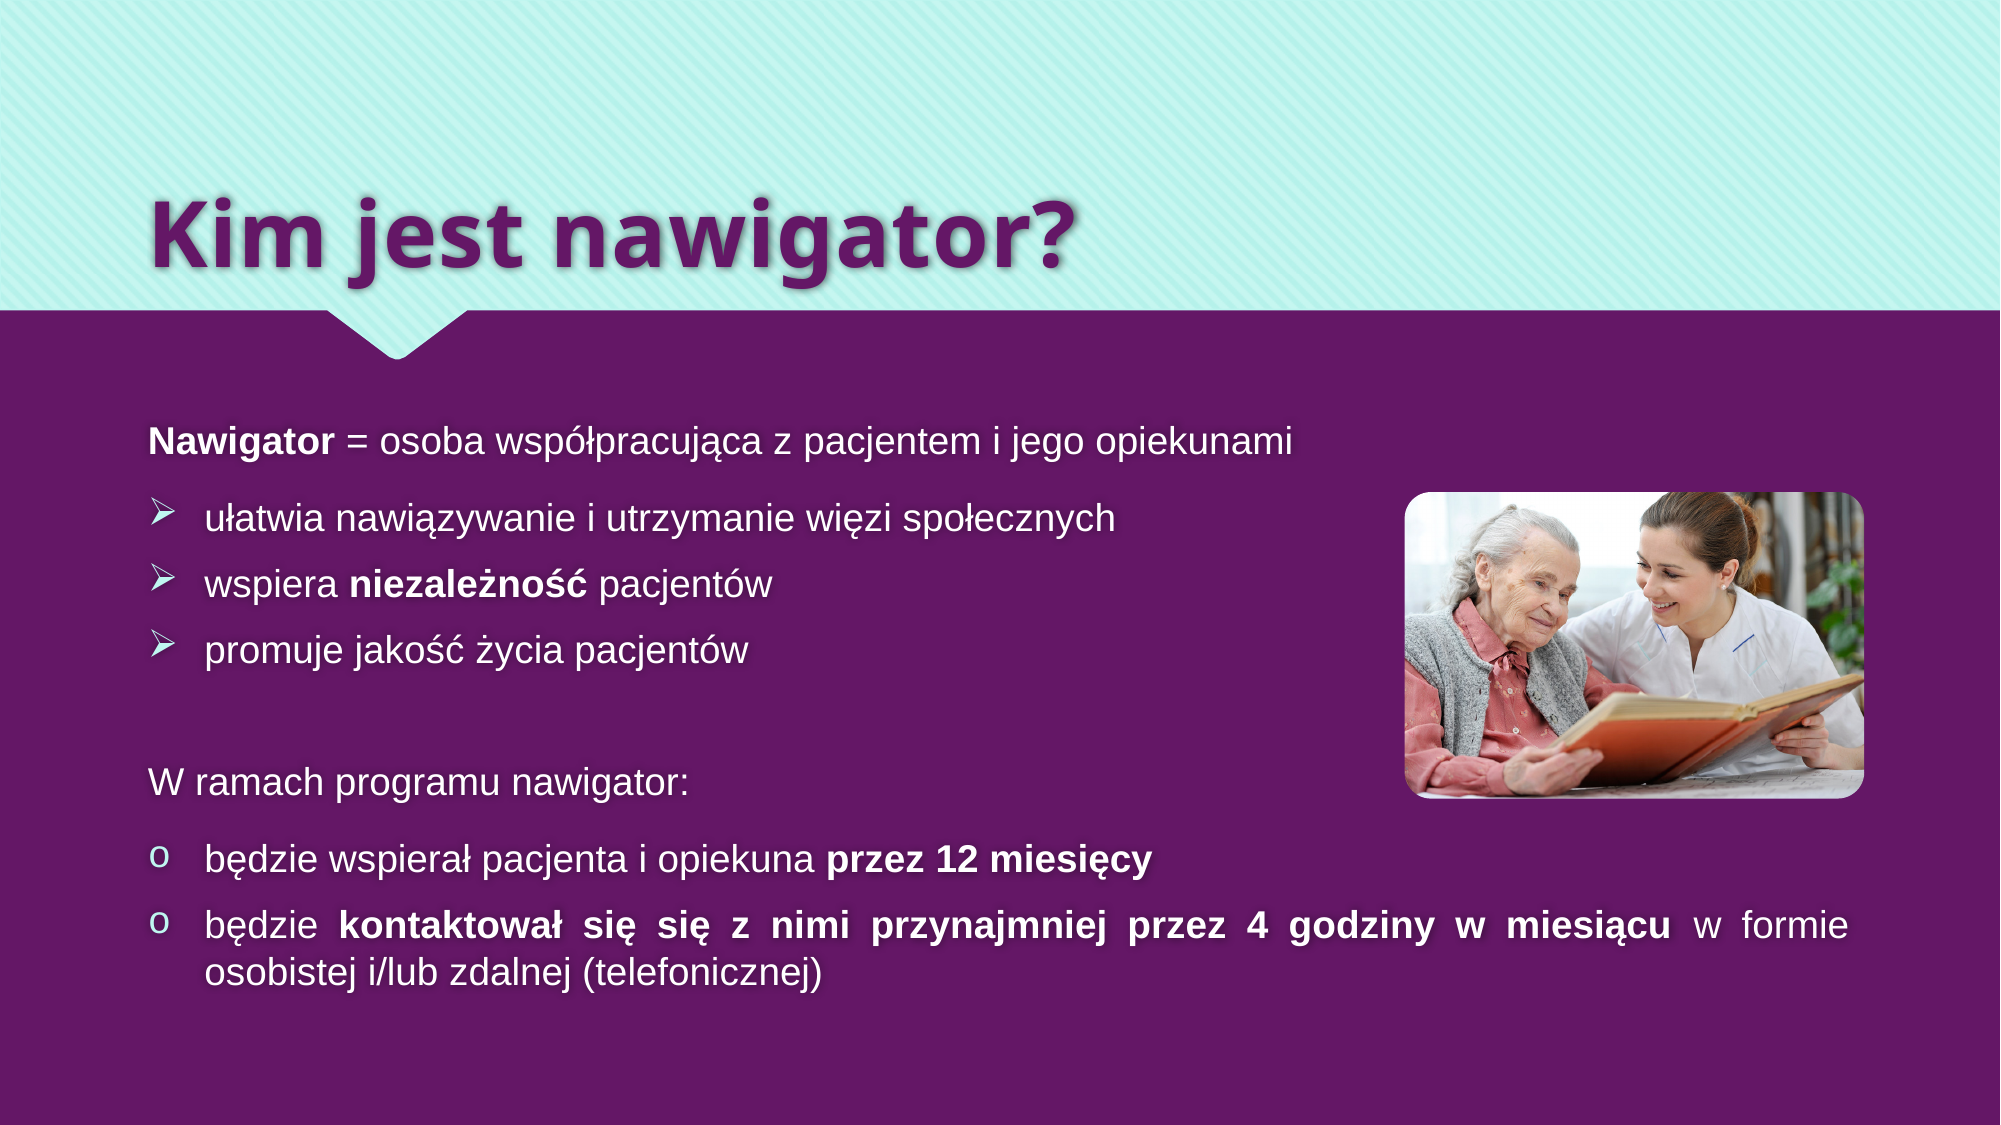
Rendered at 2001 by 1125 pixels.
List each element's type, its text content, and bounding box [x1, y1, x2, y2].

list Nawigator = osoba współpracująca z pacjentem i jego opiekunami ułatwia nawiązywanie i utrzymanie więzi społecznych wspiera niezależność pacjentów promuje jakość życia pacjentów W ramach programu nawigator: będzie wspierał pacjenta i opiekuna przez 12 miesięcy będzie kontaktował się się z nimi przynajmniej przez 4 godziny w miesiącu w formie osobistej i/lub zdalnej (telefonicznej) [132, 407, 1865, 1005]
title Kim jest nawigator? [132, 133, 1868, 294]
picture [1404, 491, 1865, 799]
